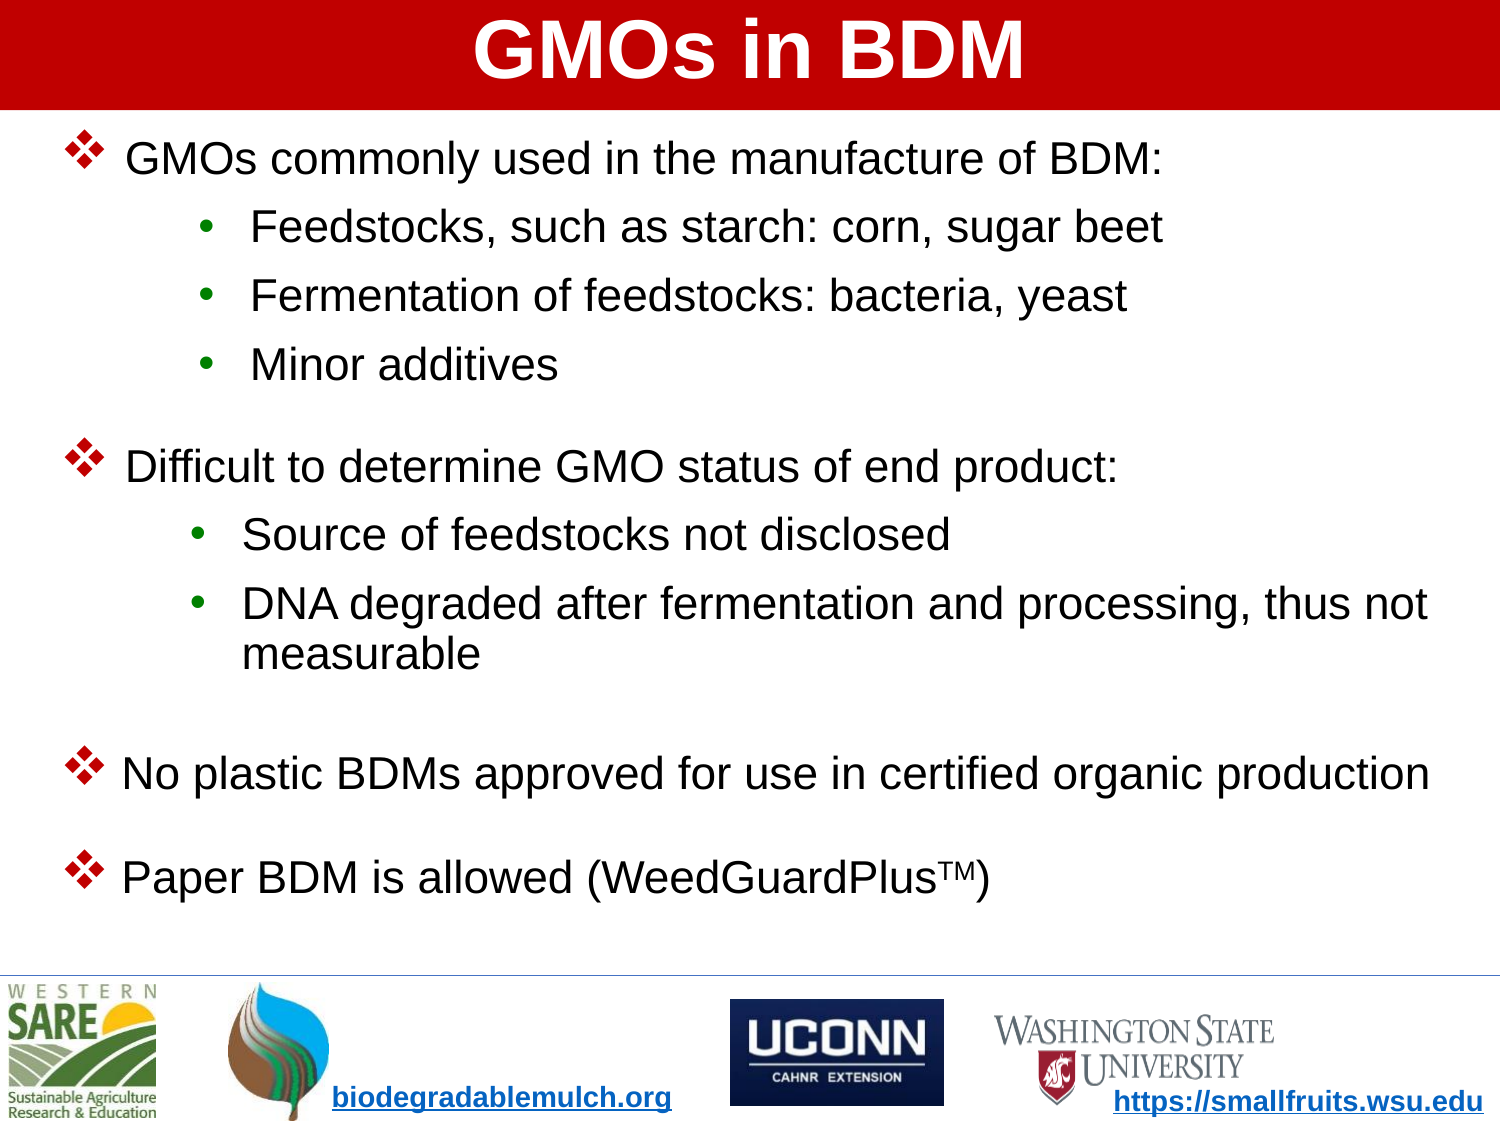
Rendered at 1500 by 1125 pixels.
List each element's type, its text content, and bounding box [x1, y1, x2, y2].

picture [730, 999, 944, 1106]
subtitle GMOs in BDM [0, 0, 1500, 111]
picture [973, 989, 1299, 1125]
picture [228, 982, 329, 1121]
picture [8, 984, 156, 1118]
text_box https://smallfruits.wsu.edu [1299, 1074, 1500, 1125]
text_box biodegradablemulch.org [329, 1071, 725, 1121]
text_box GMOs commonly used in the manufacture of BDM: Feedstocks, such as starch: corn, sugar beet Fermentation of feedstocks: bacteria, yeast Minor additives Difficult to determine GMO status of end product: Source of feedstocks not disclosed DNA degraded after fermentation and processing, thus not measurable No plastic BDMs approved for use in certified organic production Paper BDM is allowed (WeedGuardPlusTM) [45, 126, 1455, 969]
